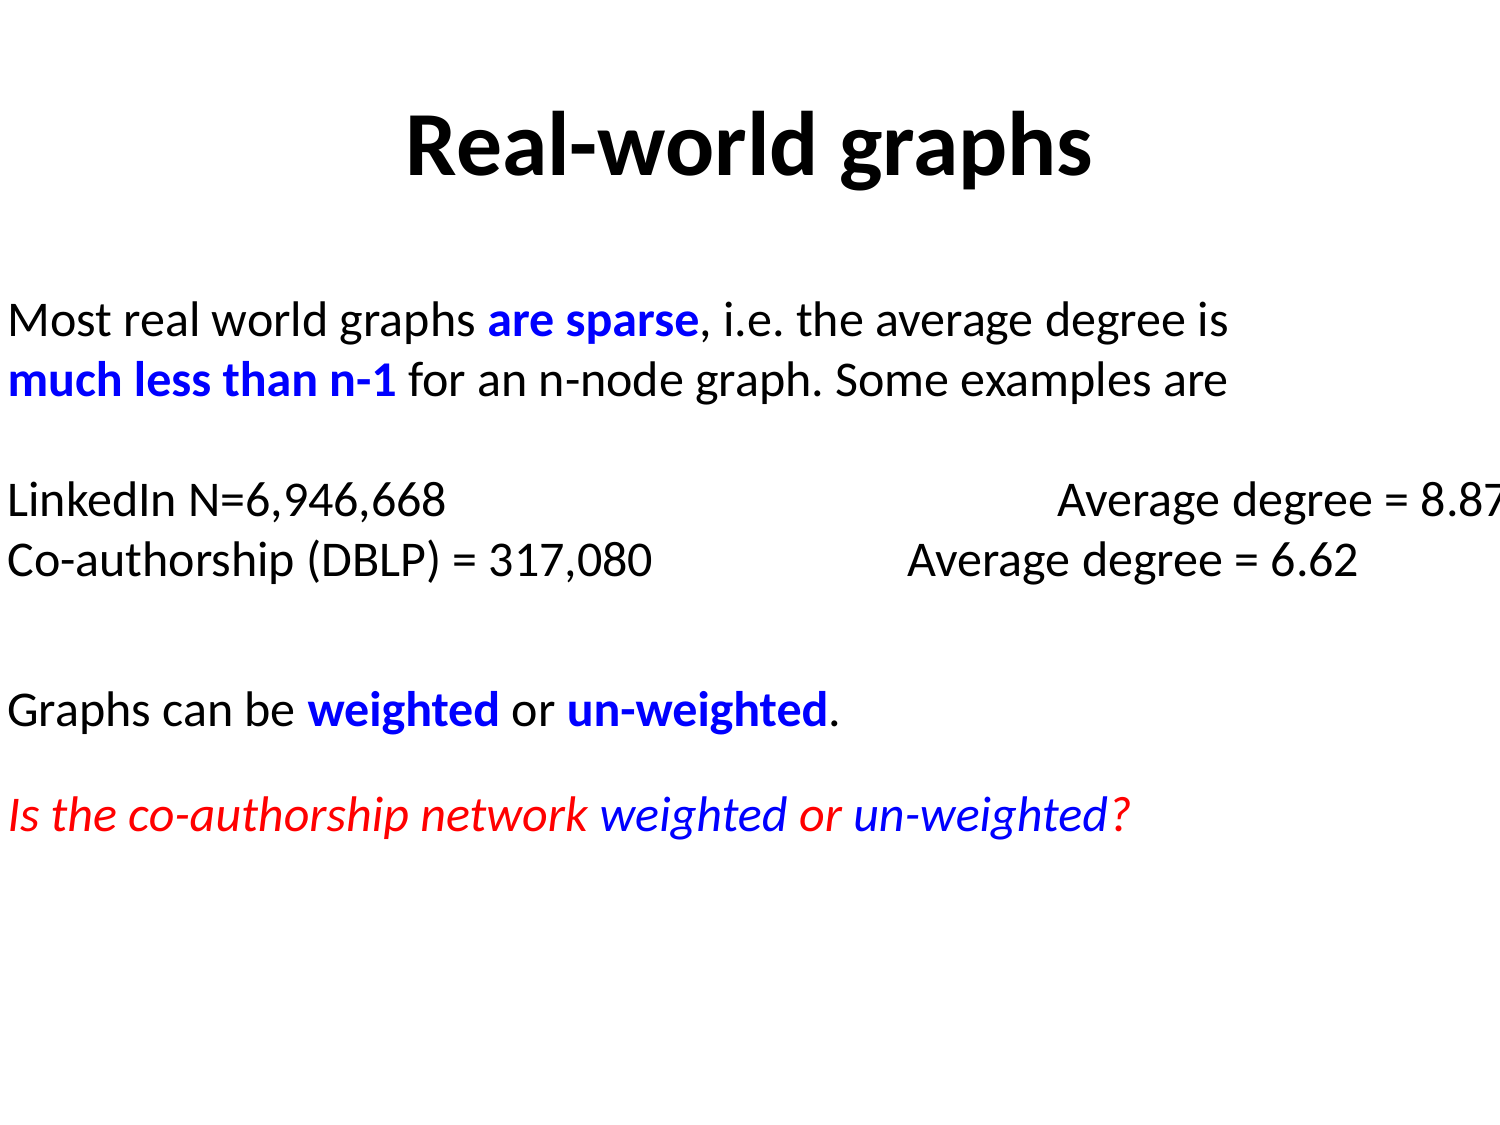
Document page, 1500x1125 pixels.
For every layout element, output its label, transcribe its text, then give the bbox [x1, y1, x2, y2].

title Real-world graphs [75, 45, 1425, 233]
text_box Most real world graphs are sparse, i.e. the average degree is much less than n-1 for an n-node graph. Some examples are LinkedIn N=6,946,668 Average degree = 8.87 Co-authorship (DBLP) = 317,080 Average degree = 6.62 Graphs can be weighted or un-weighted. Is the co-authorship network weighted or un-weighted? [0, 279, 1500, 850]
